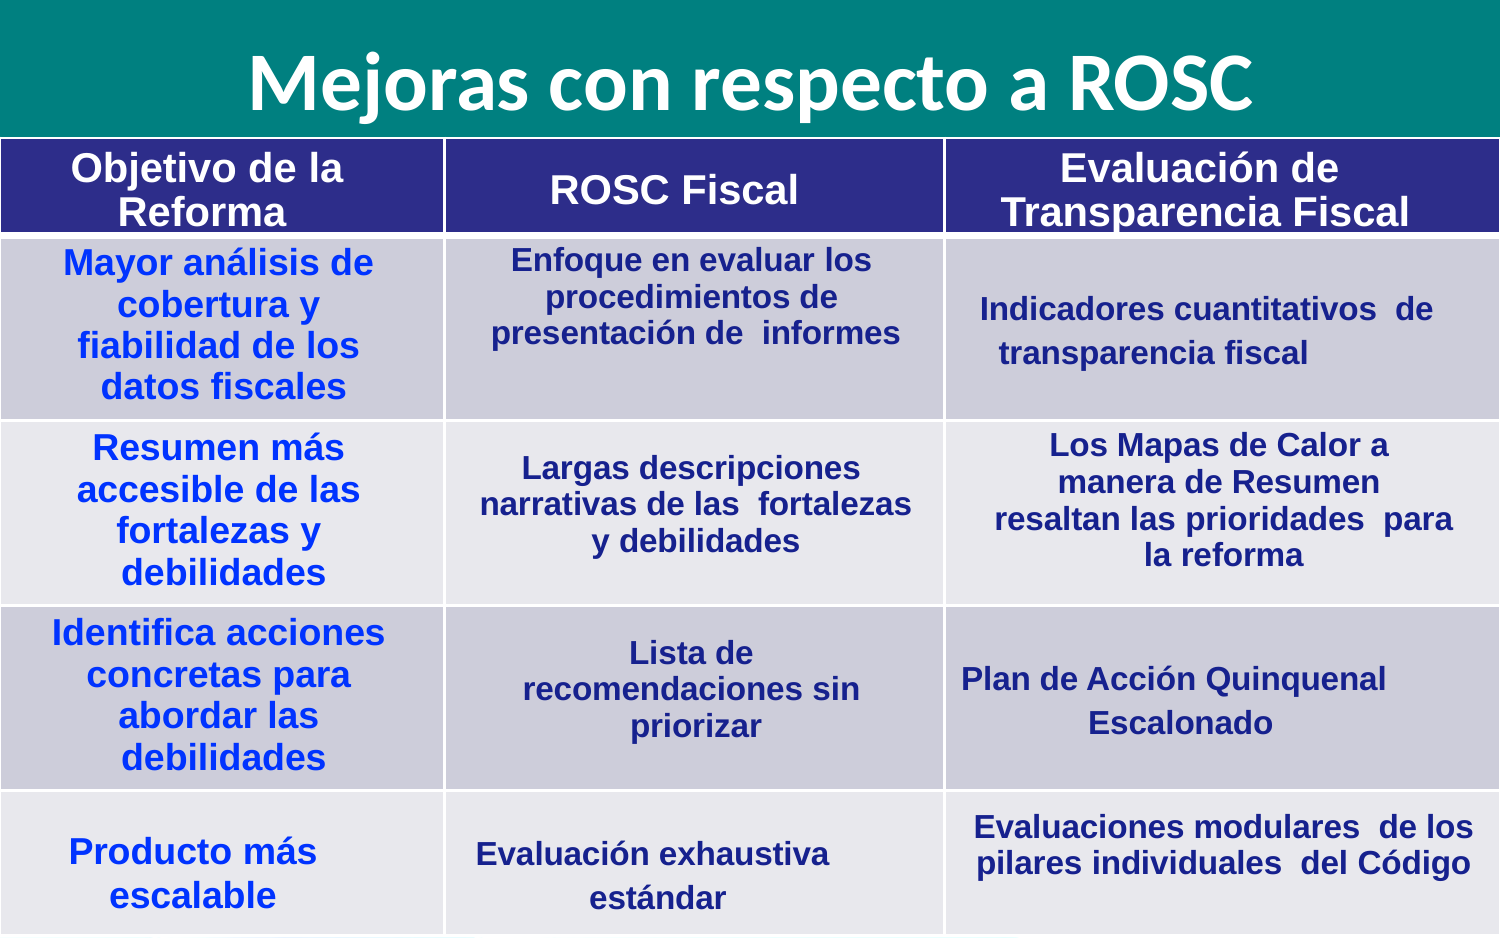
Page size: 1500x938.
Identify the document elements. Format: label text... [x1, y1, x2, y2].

text_box Mejoras con respecto a ROSC [177, 19, 1324, 135]
table_cell Evaluación exhaustiva estándar [446, 792, 943, 934]
table_header ROSC Fiscal [446, 139, 943, 232]
table_cell Lista de recomendaciones sin priorizar [446, 607, 943, 789]
table_cell Mayor análisis de cobertura y fiabilidad de los datos fiscales [1, 239, 443, 419]
table_cell Producto más escalable [1, 792, 443, 934]
table_cell Los Mapas de Calor a manera de Resumen resaltan las prioridades para la reforma [946, 422, 1499, 604]
table_cell Plan de Acción Quinquenal Escalonado [946, 607, 1499, 789]
table_cell Indicadores cuantitativos de transparencia fiscal [946, 239, 1499, 419]
table_cell Evaluaciones modulares de los pilares individuales del Código [946, 792, 1499, 934]
table_cell Enfoque en evaluar los procedimientos de presentación de informes [446, 239, 943, 419]
table_header Evaluación de Transparencia Fiscal [946, 139, 1499, 232]
table_header Objetivo de la Reforma [1, 139, 443, 232]
table_cell Identifica acciones concretas para abordar las debilidades [1, 607, 443, 789]
table_cell Resumen más accesible de las fortalezas y debilidades [1, 422, 443, 604]
table_cell Largas descripciones narrativas de las fortalezas y debilidades [446, 422, 943, 604]
